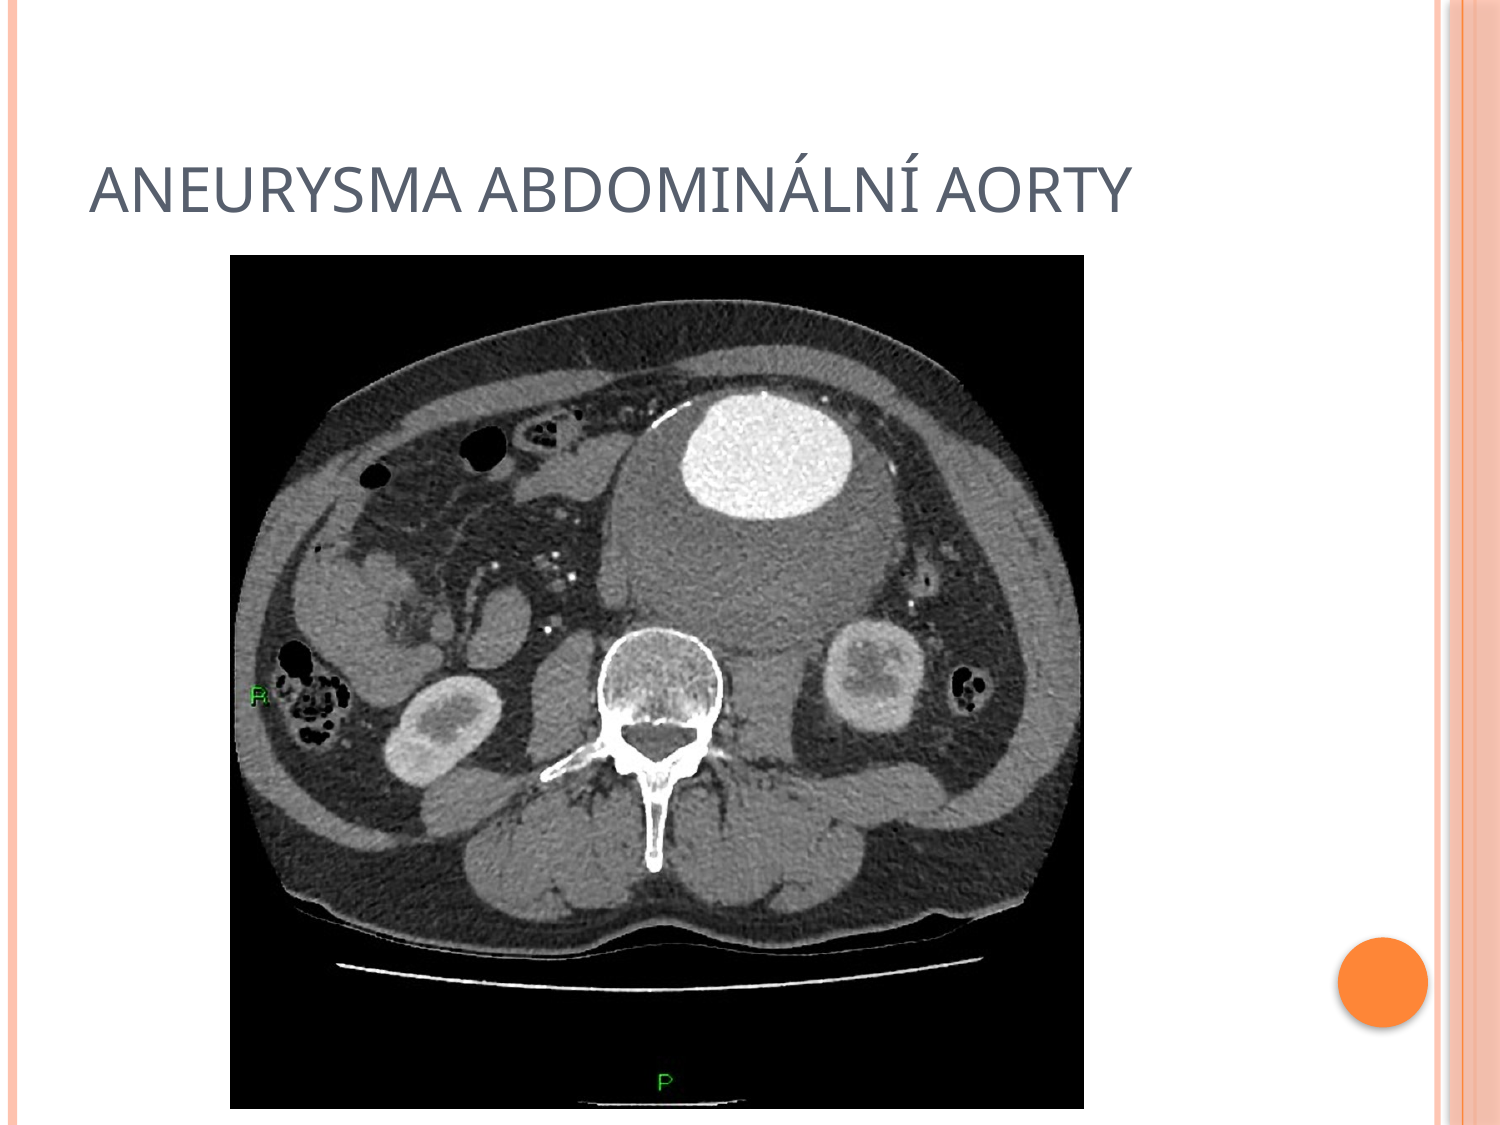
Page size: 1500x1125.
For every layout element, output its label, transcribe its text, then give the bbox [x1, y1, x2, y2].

title Aneurysma abdominální aorty [75, 45, 1300, 233]
picture [229, 254, 1085, 1110]
